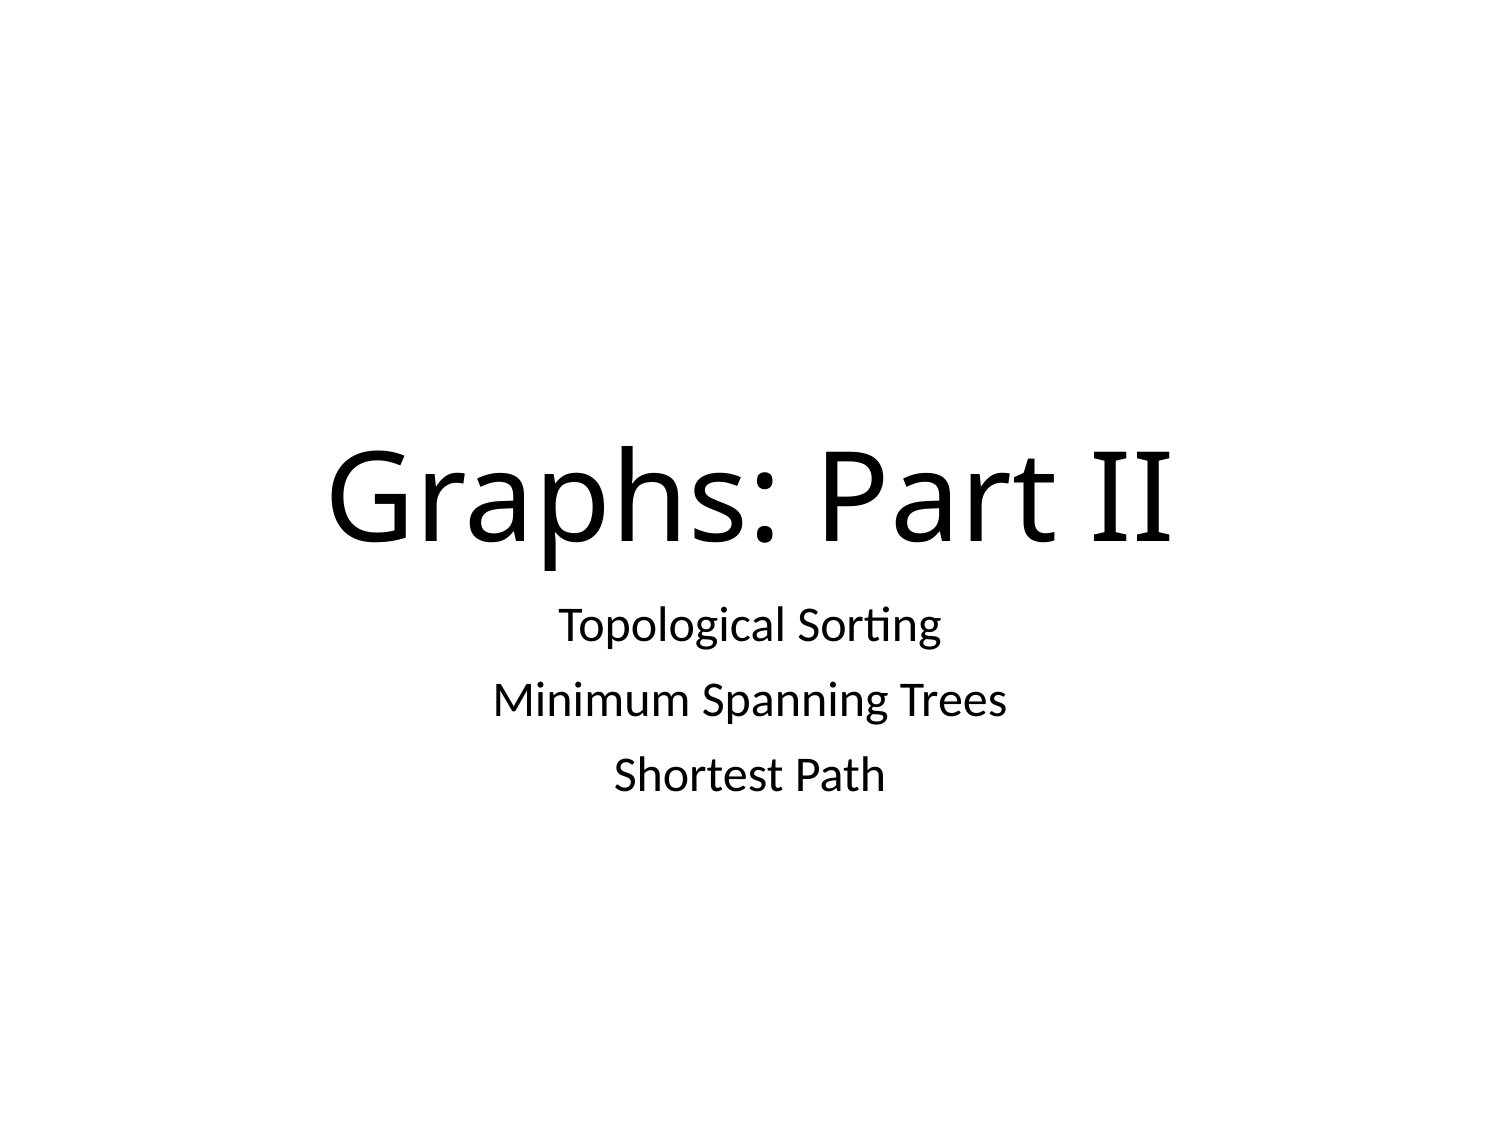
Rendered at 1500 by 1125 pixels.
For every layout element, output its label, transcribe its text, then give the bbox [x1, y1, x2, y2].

subtitle Topological Sorting Minimum Spanning Trees Shortest Path [187, 590, 1313, 863]
title Graphs: Part II [112, 184, 1388, 576]
